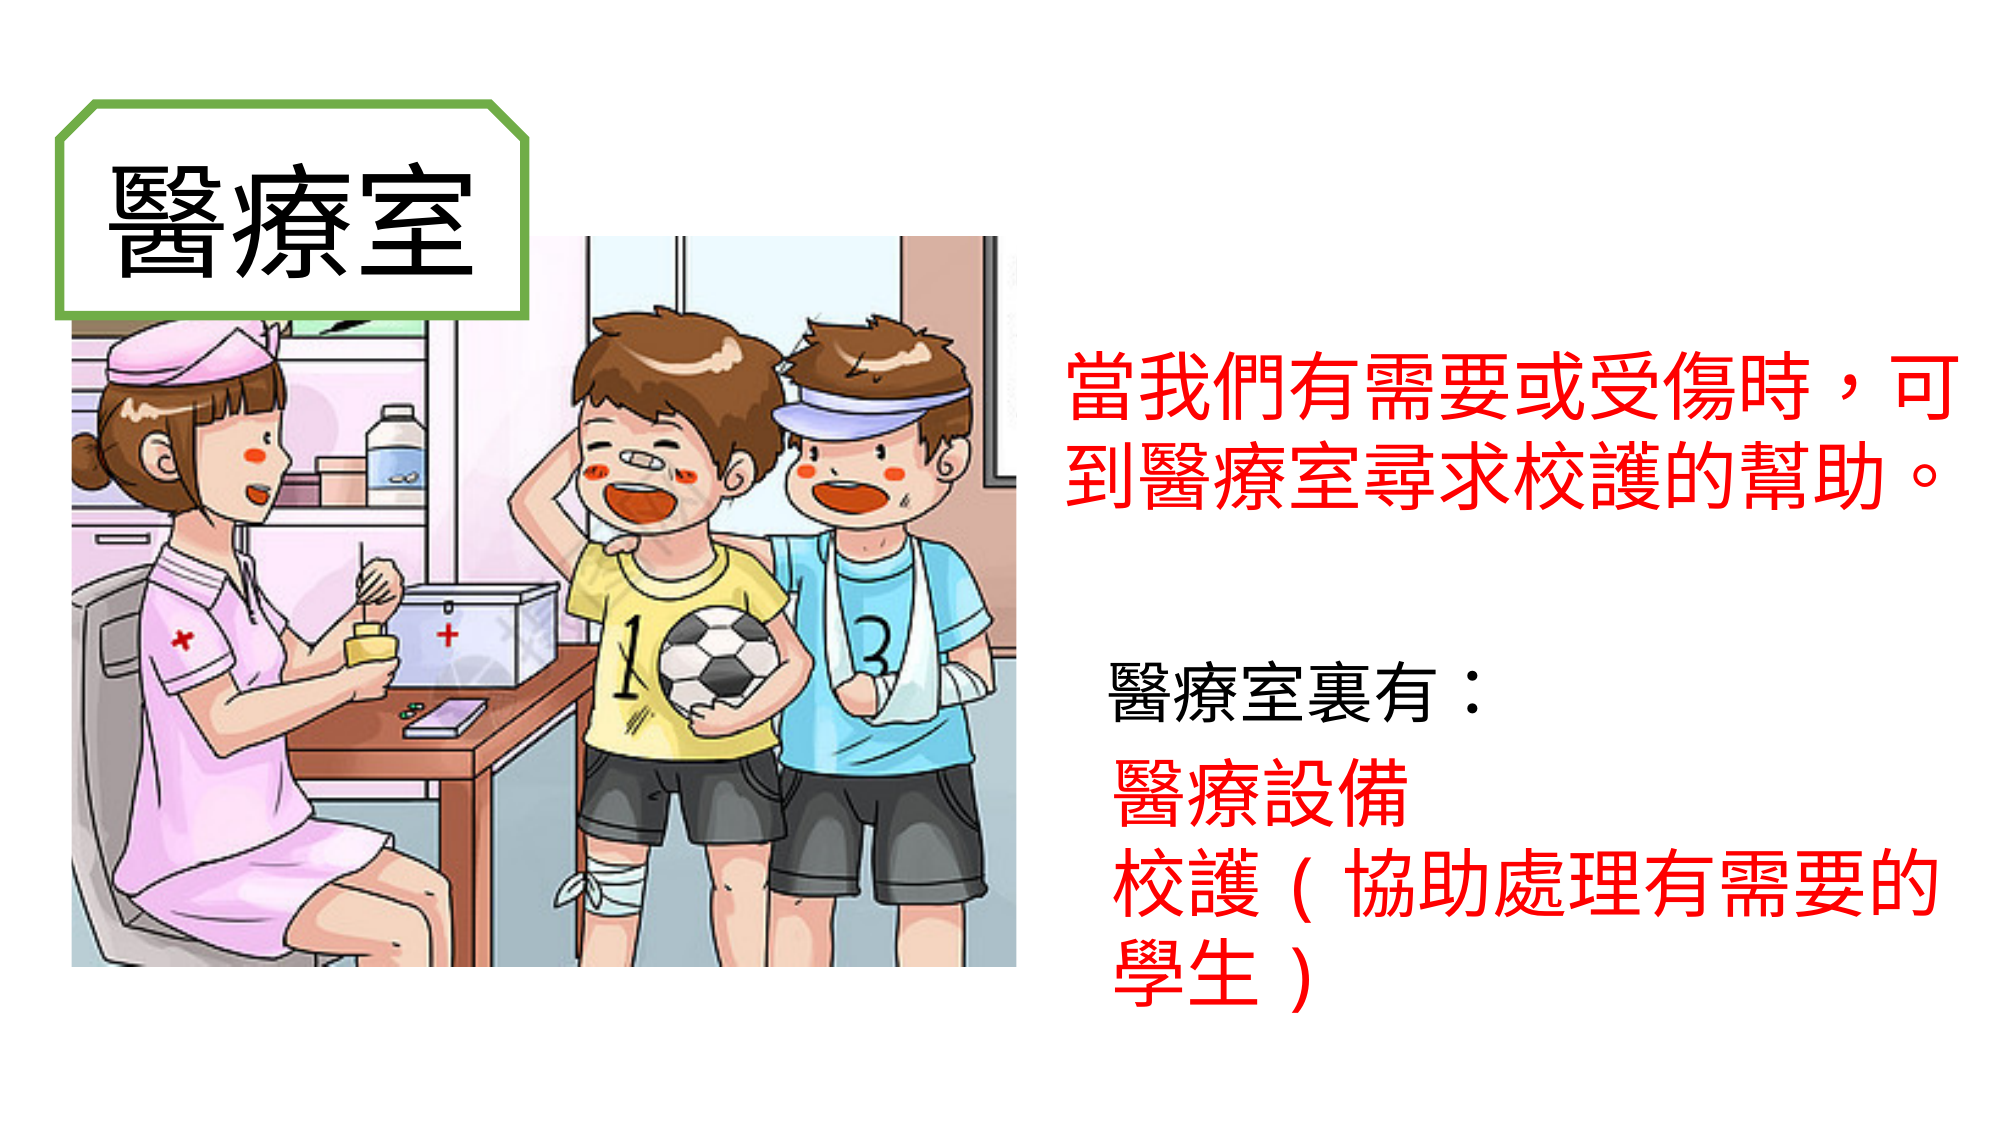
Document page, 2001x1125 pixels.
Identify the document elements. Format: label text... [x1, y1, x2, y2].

text_box 醫療室 [58, 102, 526, 317]
text_box 醫療室裏有： [1091, 643, 1749, 739]
text_box 當我們有需要或受傷時，可到醫療室尋求校護的幫助。 [1047, 332, 1983, 527]
picture [71, 235, 1017, 967]
text_box 醫療設備 校護(協助處理有需要的學生) [1097, 739, 1960, 1025]
